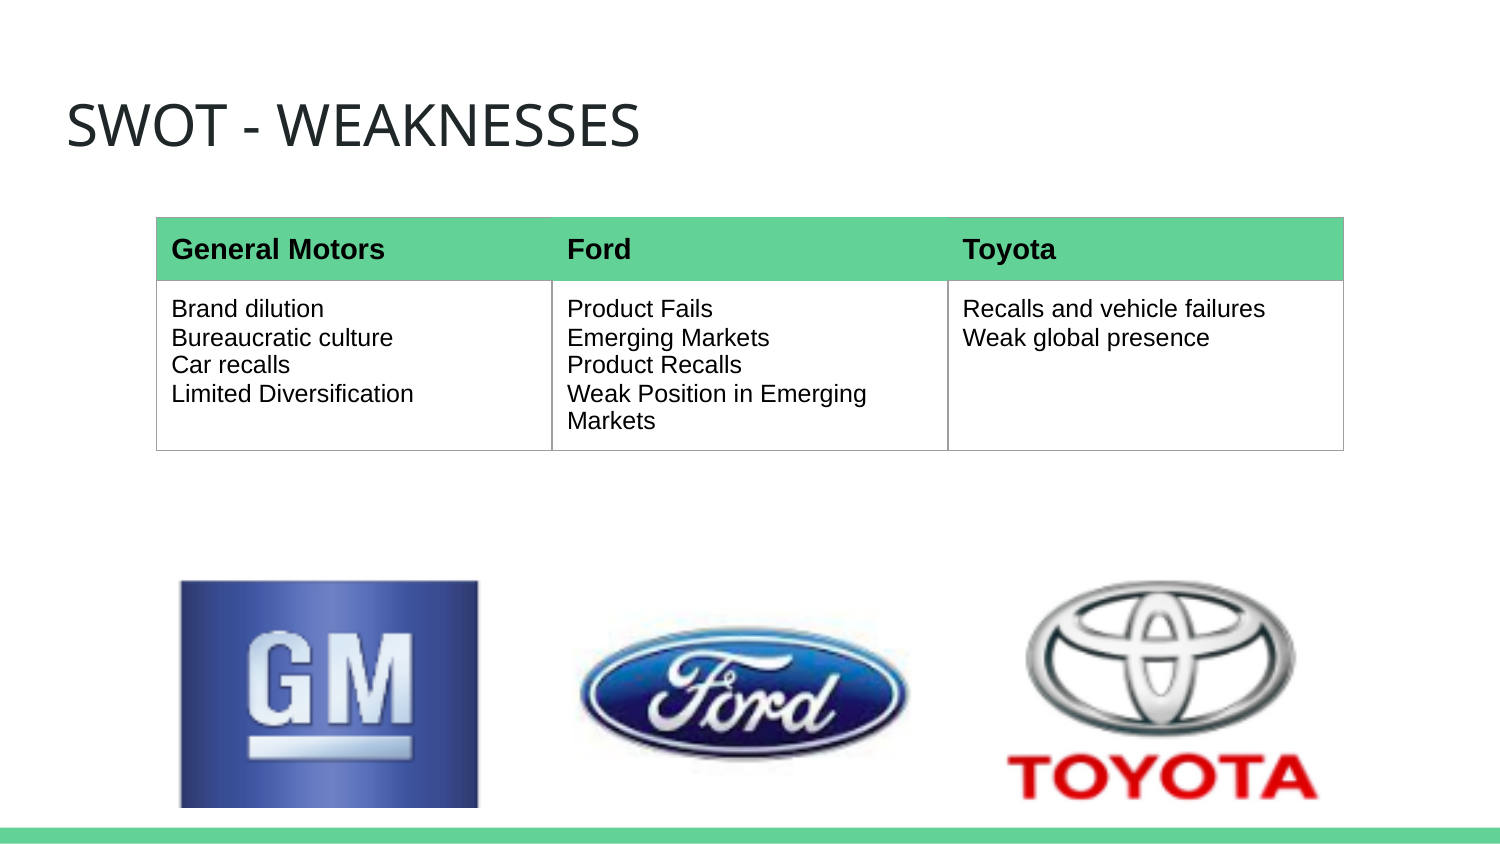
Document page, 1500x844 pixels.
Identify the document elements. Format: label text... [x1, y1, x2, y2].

picture [155, 578, 1344, 808]
table_cell Product Fails Emerging Markets Product Recalls Weak Position in Emerging Markets [553, 281, 947, 450]
table_cell Recalls and vehicle failures Weak global presence [949, 281, 1343, 450]
title SWOT - WEAKNESSES [51, 72, 1449, 167]
table_header Toyota [949, 218, 1343, 280]
table_header General Motors [157, 218, 551, 280]
table_cell Brand dilution Bureaucratic culture Car recalls Limited Diversification [157, 281, 551, 450]
table_header Ford [553, 218, 947, 280]
